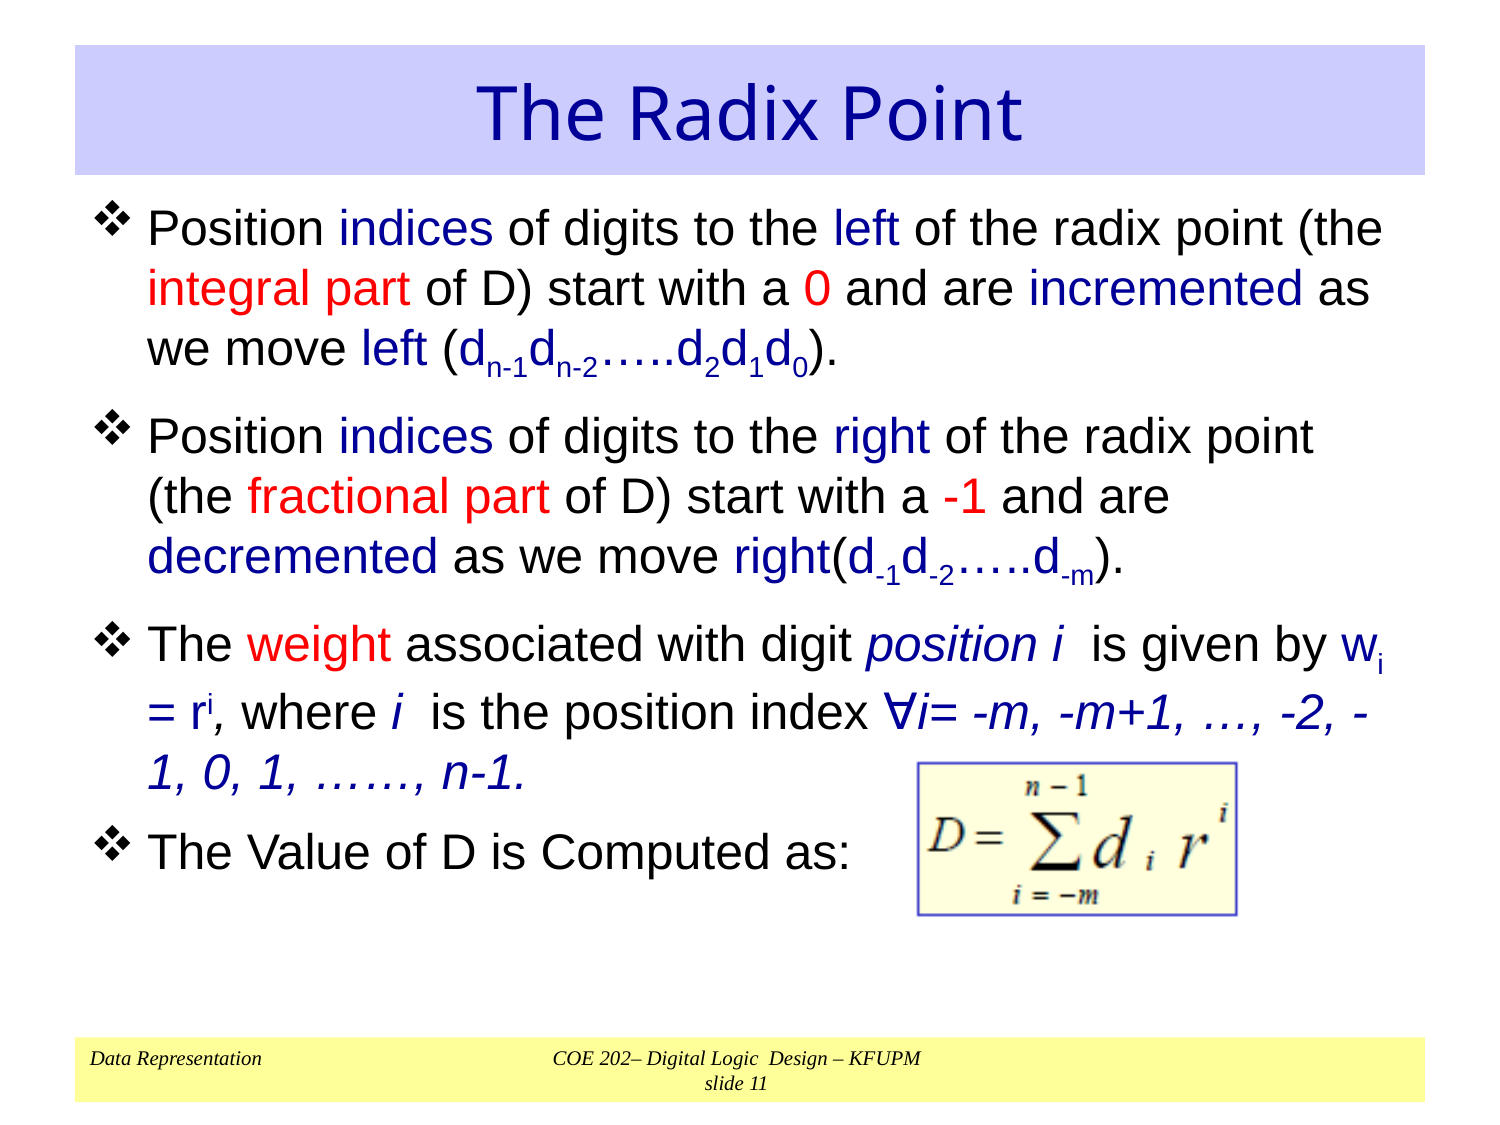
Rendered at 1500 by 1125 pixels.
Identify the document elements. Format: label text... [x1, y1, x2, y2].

list Position indices of digits to the left of the radix point (the integral part of D) start with a 0 and are incremented as we move left (dn-1dn-2…..d2d1d0). Position indices of digits to the right of the radix point (the fractional part of D) start with a -1 and are decremented as we move right(d-1d-2…..d-m). The weight associated with digit position i is given by wi = ri, where i is the position index ∀i= -m, -m+1, …, -2, -1, 0, 1, ……, n-1. The Value of D is Computed as: [74, 187, 1426, 1032]
title The Radix Point [74, 44, 1426, 176]
picture [900, 741, 1256, 941]
